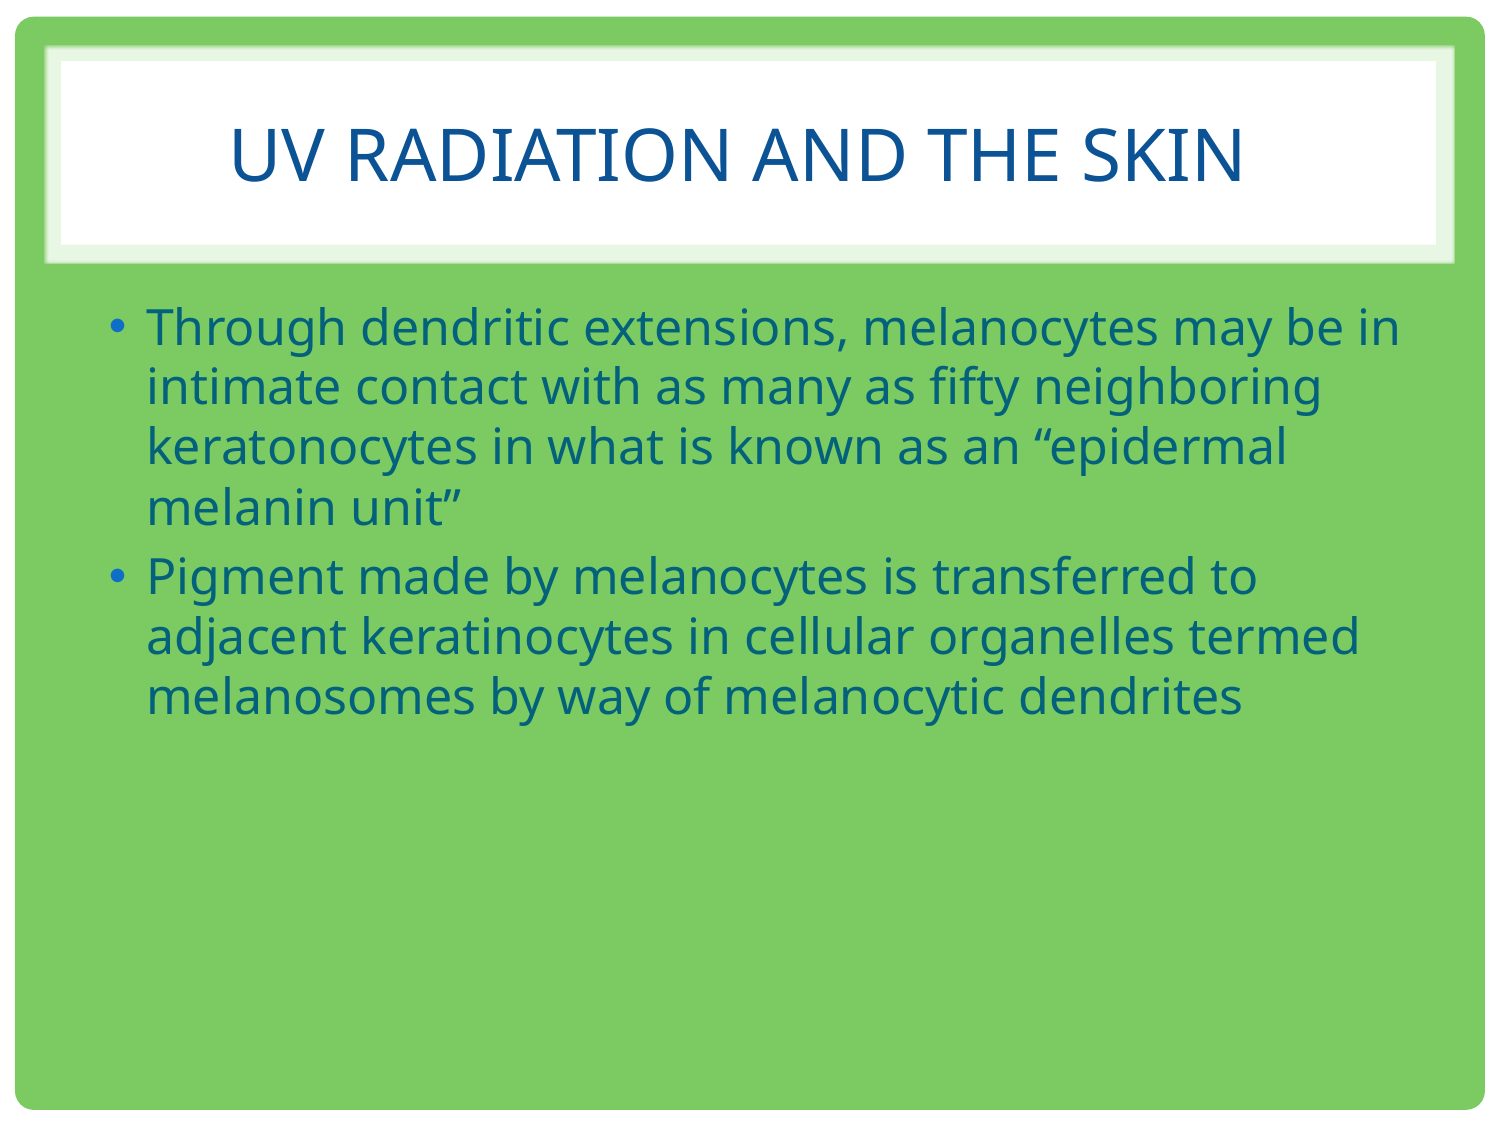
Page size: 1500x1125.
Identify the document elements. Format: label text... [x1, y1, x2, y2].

title UV Radiation and the skin [69, 66, 1425, 238]
list Through dendritic extensions, melanocytes may be in intimate contact with as many as fifty neighboring keratonocytes in what is known as an “epidermal melanin unit” Pigment made by melanocytes is transferred to adjacent keratinocytes in cellular organelles termed melanosomes by way of melanocytic dendrites [75, 287, 1425, 1005]
